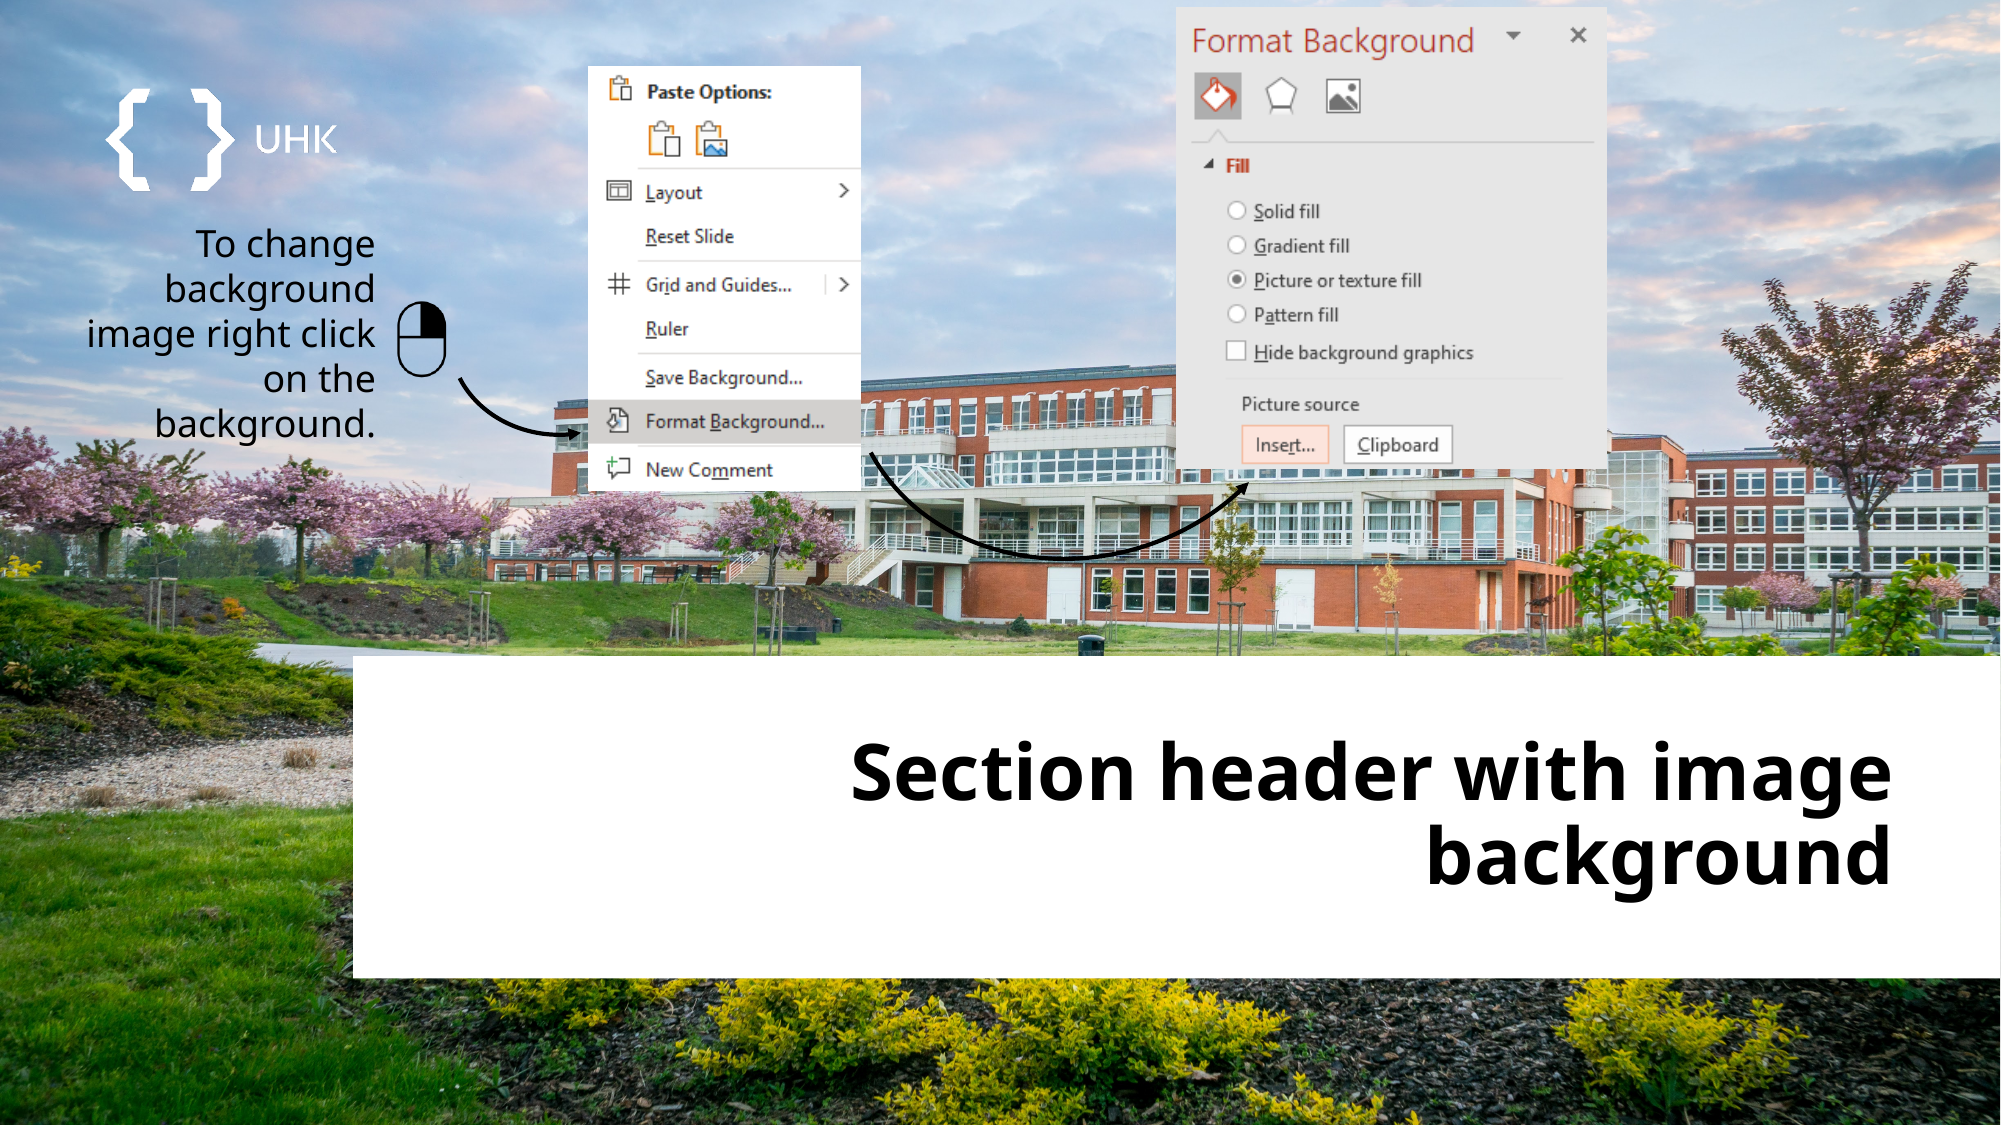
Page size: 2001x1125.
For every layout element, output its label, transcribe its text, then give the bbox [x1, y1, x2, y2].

text_box To change background image right click on the background. [57, 212, 391, 453]
text_box [474, 340, 582, 441]
picture [0, 0, 2001, 1125]
title Section header with image background [353, 656, 2000, 979]
text_box [870, 355, 1249, 560]
